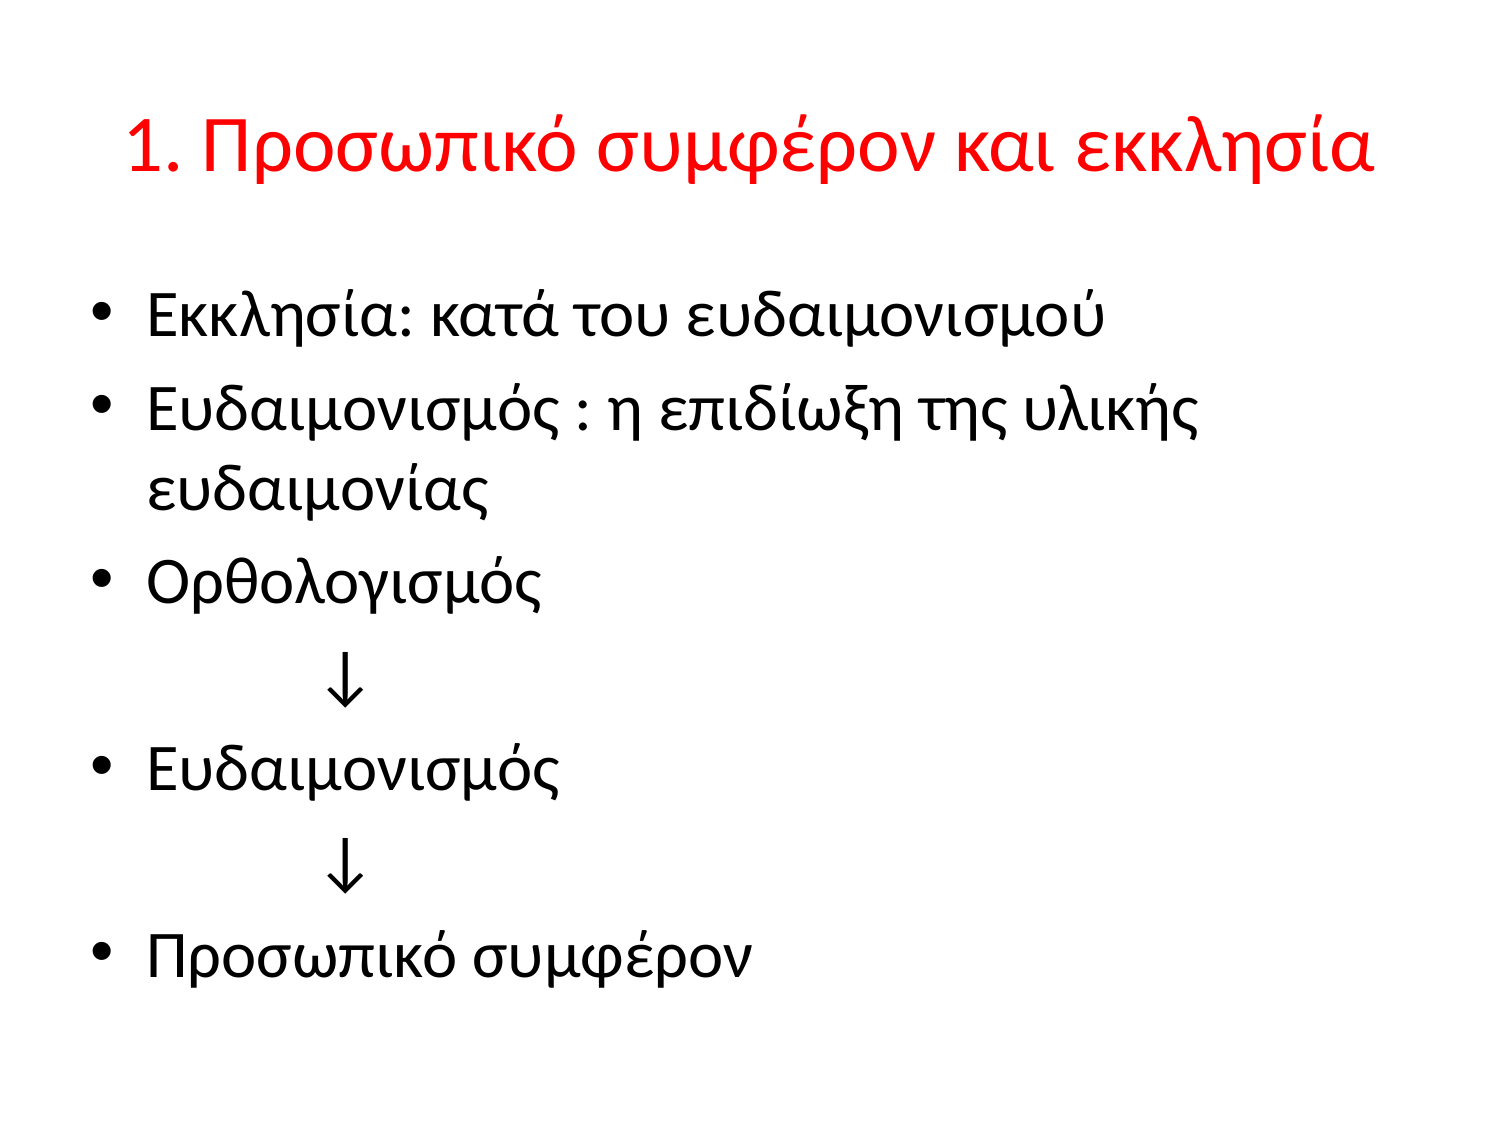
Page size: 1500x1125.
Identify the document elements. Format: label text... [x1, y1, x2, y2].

list Εκκλησία: κατά του ευδαιμονισμού Ευδαιμονισμός : η επιδίωξη της υλικής ευδαιμονίας Ορθολογισμός ↓ Ευδαιμονισμός ↓ Προσωπικό συμφέρον [75, 262, 1425, 1005]
title 1. Προσωπικό συμφέρον και εκκλησία [75, 45, 1425, 233]
